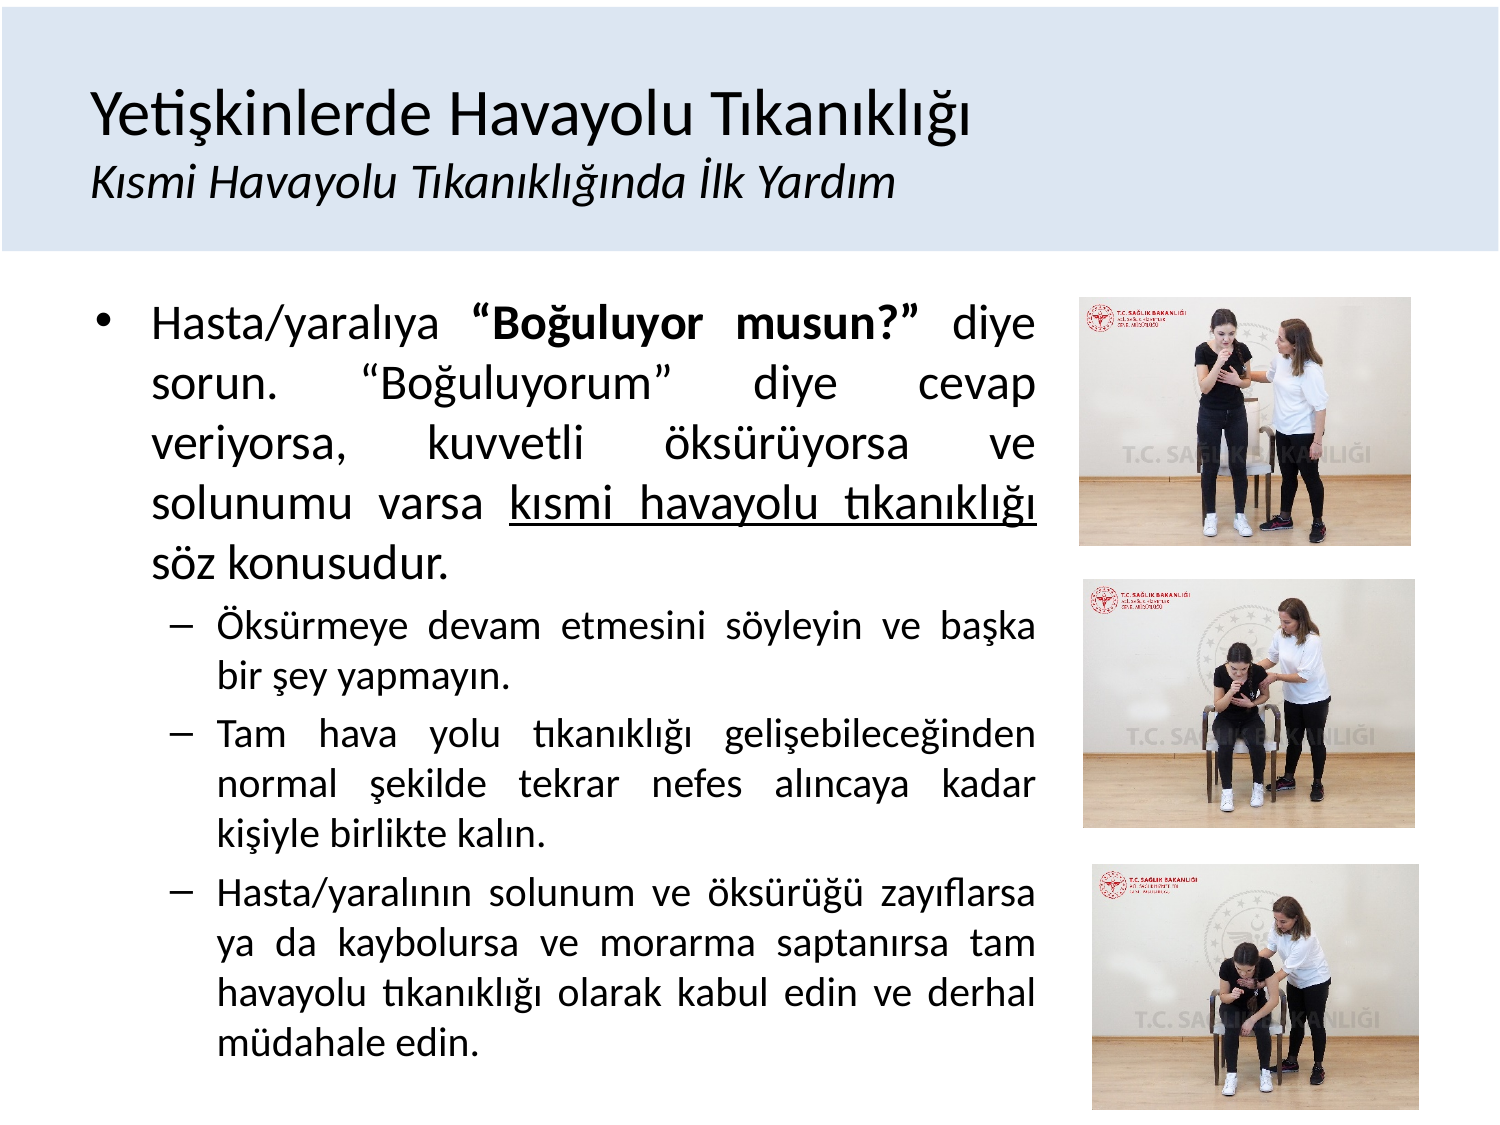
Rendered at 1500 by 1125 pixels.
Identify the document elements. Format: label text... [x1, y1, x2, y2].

text_box Hasta/yaralıya “Boğuluyor musun?” diye sorun. “Boğuluyorum” diye cevap veriyorsa, kuvvetli öksürüyorsa ve solunumu varsa kısmi havayolu tıkanıklığı söz konusudur. Öksürmeye devam etmesini söyleyin ve başka bir şey yapmayın. Tam hava yolu tıkanıklığı gelişebileceğinden normal şekilde tekrar nefes alıncaya kadar kişiyle birlikte kalın. Hasta/yaralının solunum ve öksürüğü zayıflarsa ya da kaybolursa ve morarma saptanırsa tam havayolu tıkanıklığı olarak kabul edin ve derhal müdahale edin. [79, 281, 1052, 1098]
picture [1083, 579, 1415, 828]
picture [1092, 864, 1419, 1110]
picture [1079, 297, 1411, 546]
title Yetişkinlerde Havayolu Tıkanıklığı Kısmi Havayolu Tıkanıklığında İlk Yardım [75, 45, 1258, 233]
text_box [0, 5, 1500, 253]
